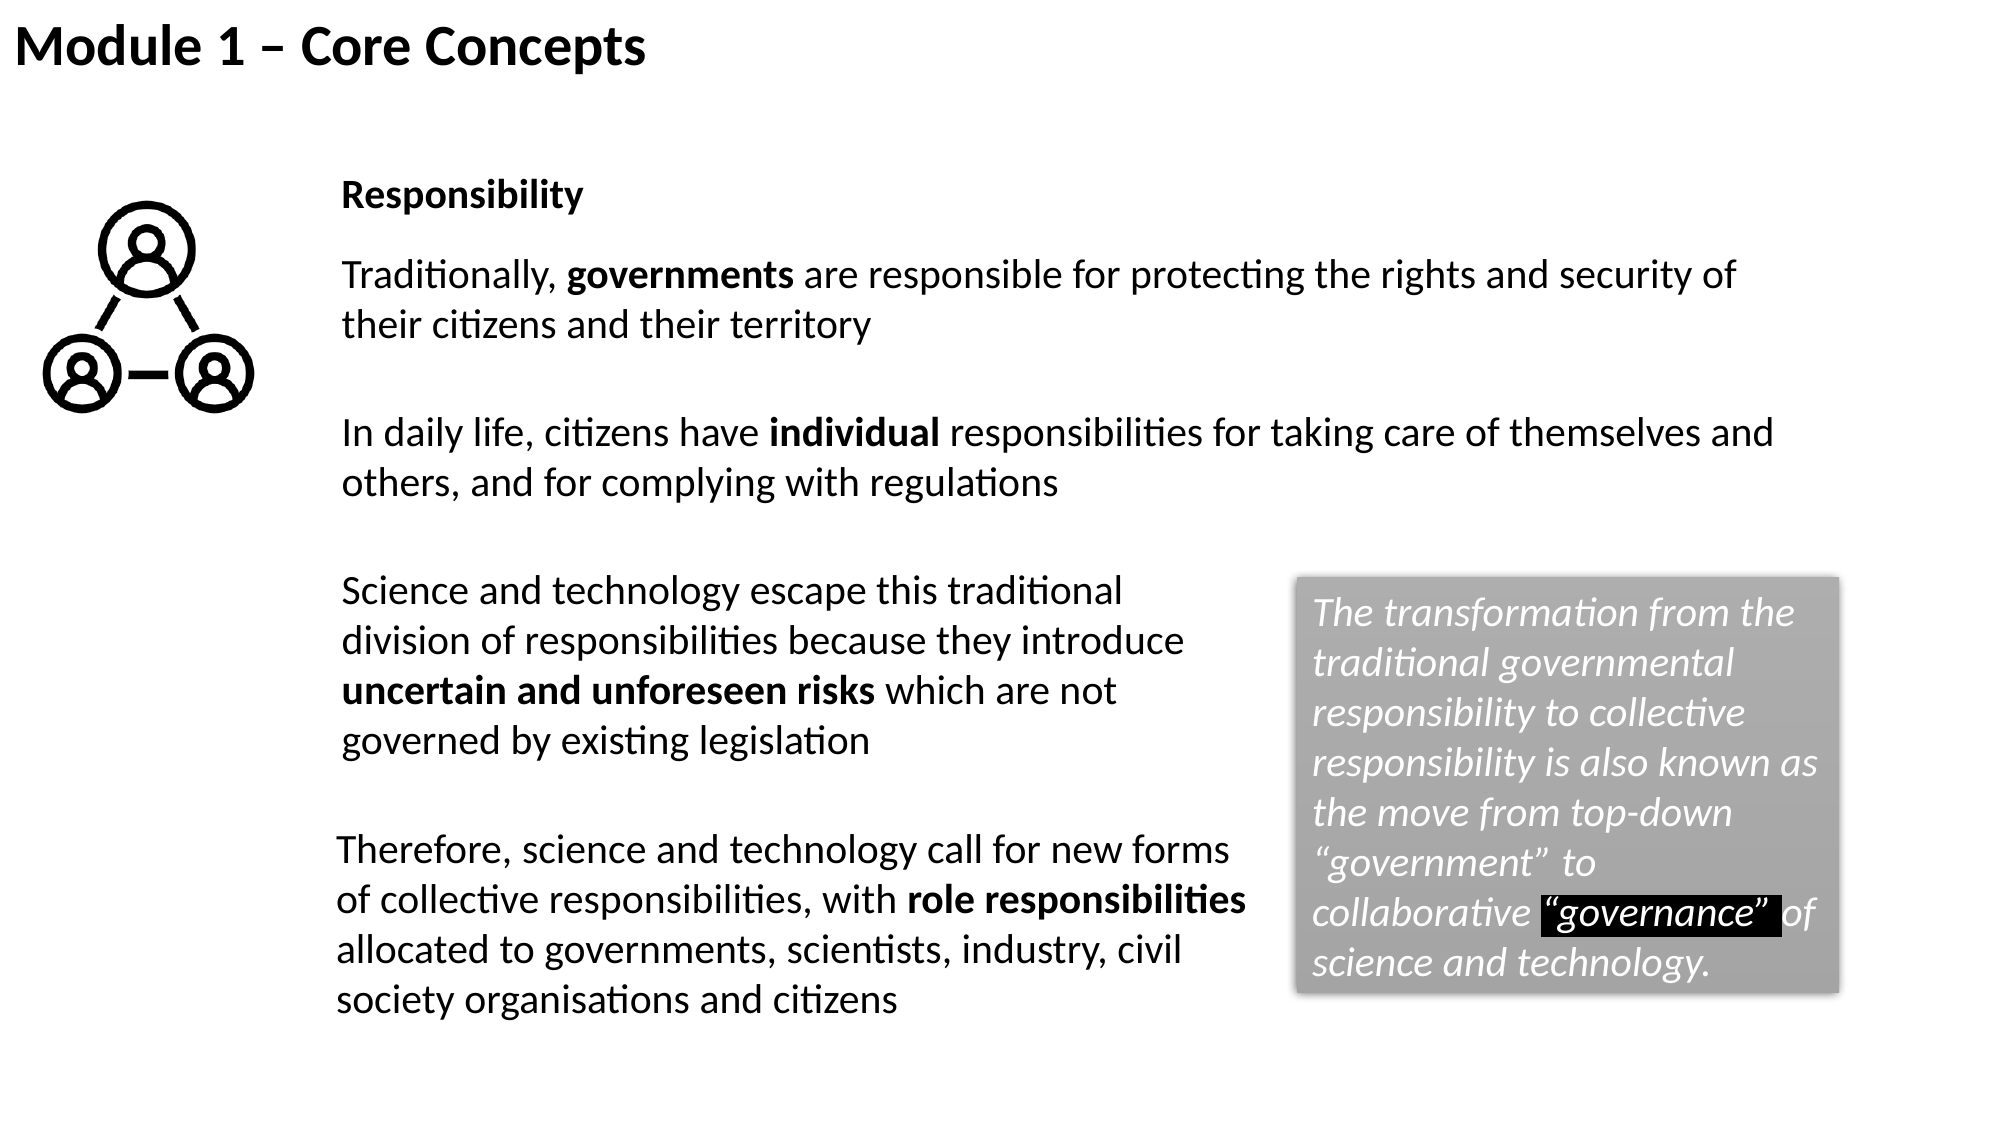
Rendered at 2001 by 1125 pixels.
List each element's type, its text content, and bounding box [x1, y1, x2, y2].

text_box Therefore, science and technology call for new forms of collective responsibilities, with role responsibilities allocated to governments, scientists, industry, civil society organisations and citizens [321, 814, 1262, 1030]
text_box Science and technology escape this traditional division of responsibilities because they introduce uncertain and unforeseen risks which are not governed by existing legislation [326, 555, 1262, 771]
text_box In daily life, citizens have individual responsibilities for taking care of themselves and others, and for complying with regulations [326, 397, 1814, 513]
text_box Responsibility [326, 159, 1627, 224]
picture [0, 158, 296, 455]
text_box Traditionally, governments are responsible for protecting the rights and security of their citizens and their territory [326, 239, 1814, 355]
text_box Module 1 – Core Concepts [0, 0, 844, 85]
text_box The transformation from the traditional governmental responsibility to collective responsibility is also known as the move from top-down “government” to collaborative “governance” of science and technology. [1297, 577, 1840, 993]
